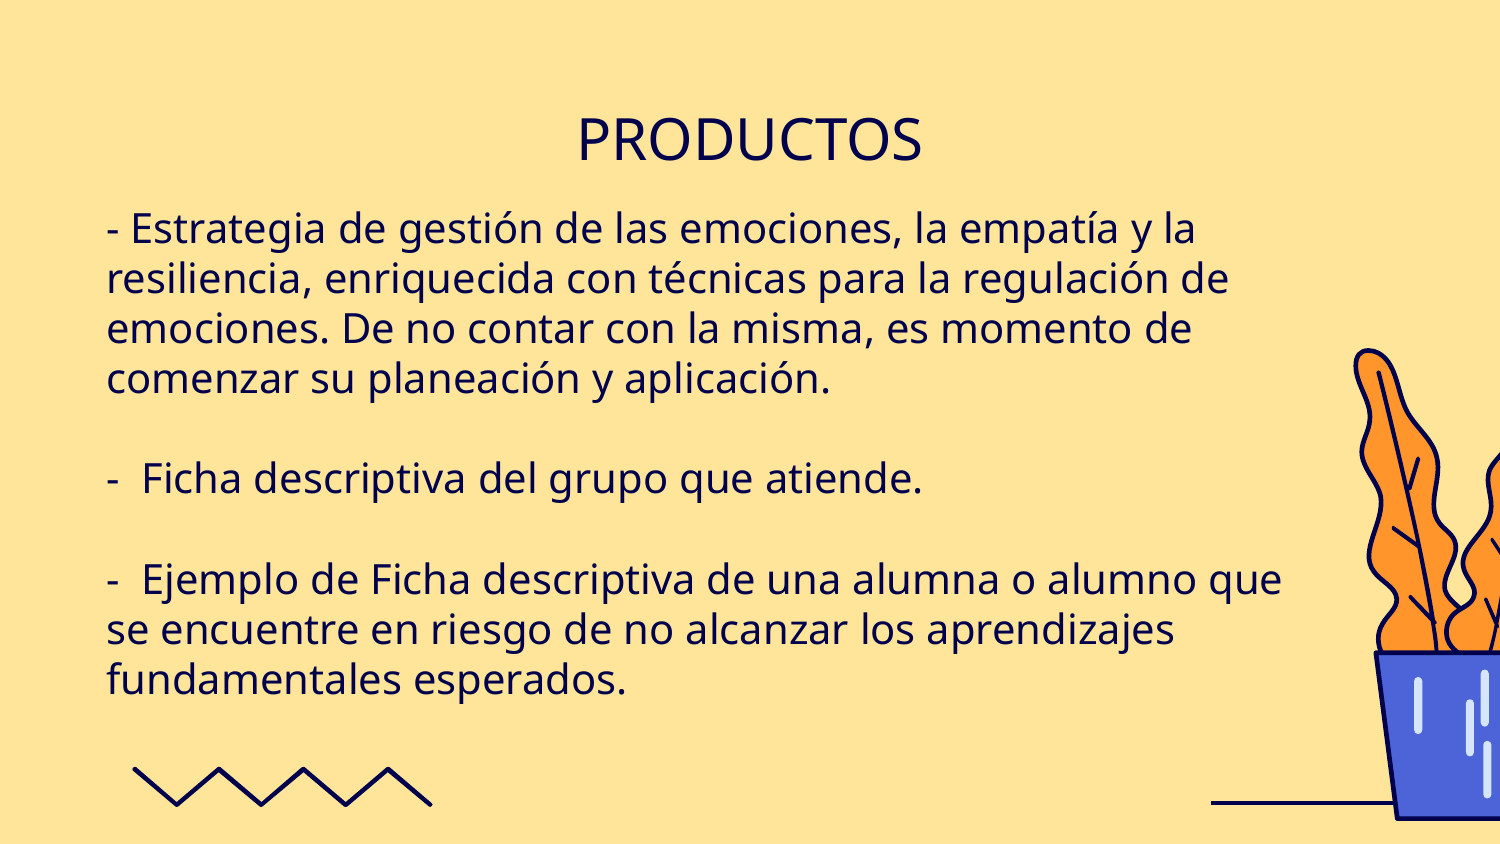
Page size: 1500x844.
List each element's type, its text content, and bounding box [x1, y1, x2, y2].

title PRODUCTOS [118, 87, 1382, 181]
list - Estrategia de gestión de las emociones, la empatía y la resiliencia, enriquecida con técnicas para la regulación de emociones. De no contar con la misma, es momento de comenzar su planeación y aplicación. - Ficha descriptiva del grupo que atiende. - Ejemplo de Ficha descriptiva de una alumna o alumno que se encuentre en riesgo de no alcanzar los aprendizajes fundamentales esperados. [76, 137, 1340, 712]
